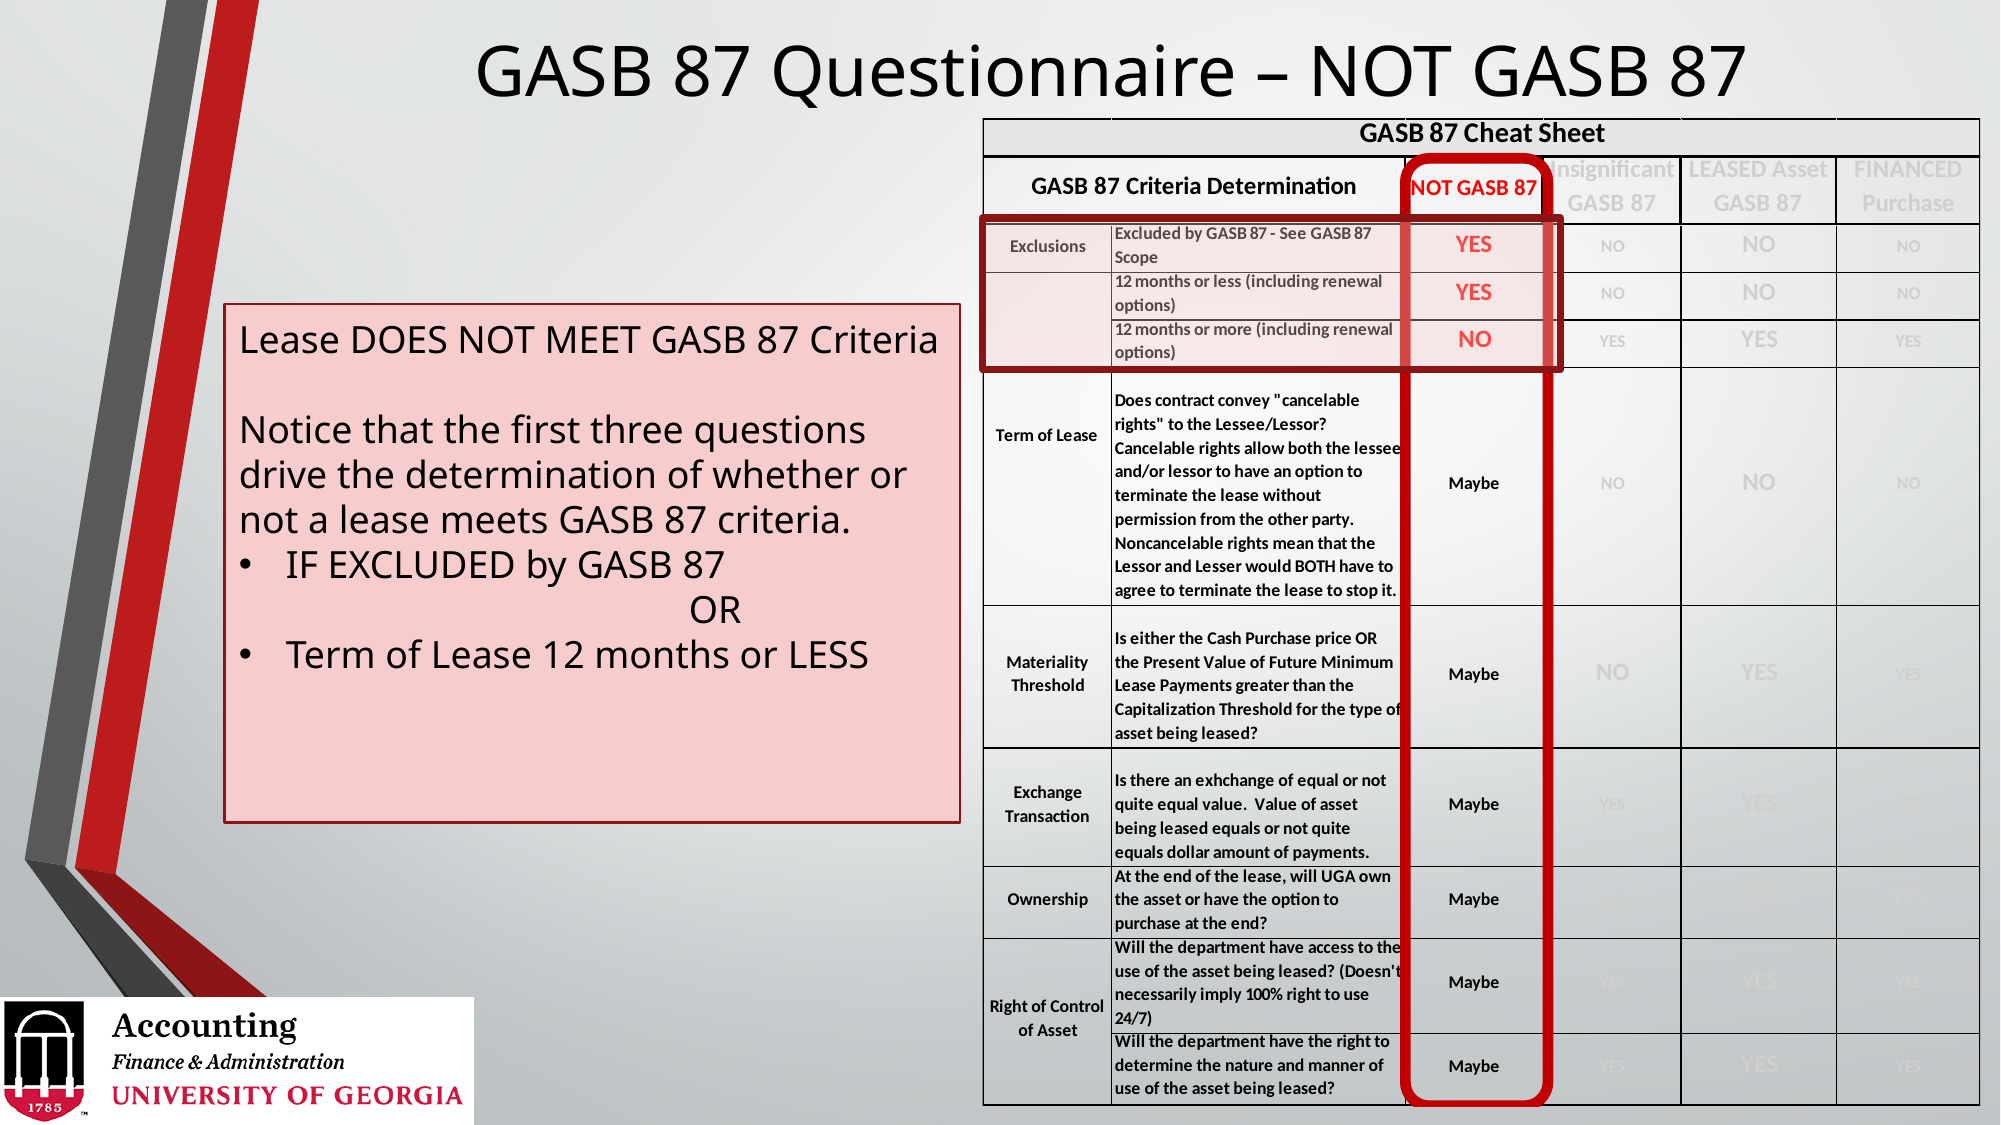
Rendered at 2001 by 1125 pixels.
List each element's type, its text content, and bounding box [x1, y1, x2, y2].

text_box Lease DOES NOT MEET GASB 87 Criteria Notice that the first three questions drive the determination of whether or not a lease meets GASB 87 criteria. IF EXCLUDED by GASB 87 OR Term of Lease 12 months or LESS [223, 303, 961, 824]
picture [0, 997, 474, 1125]
text_box GASB 87 Questionnaire – NOT GASB 87 [290, 18, 1935, 119]
picture [982, 118, 1982, 1107]
